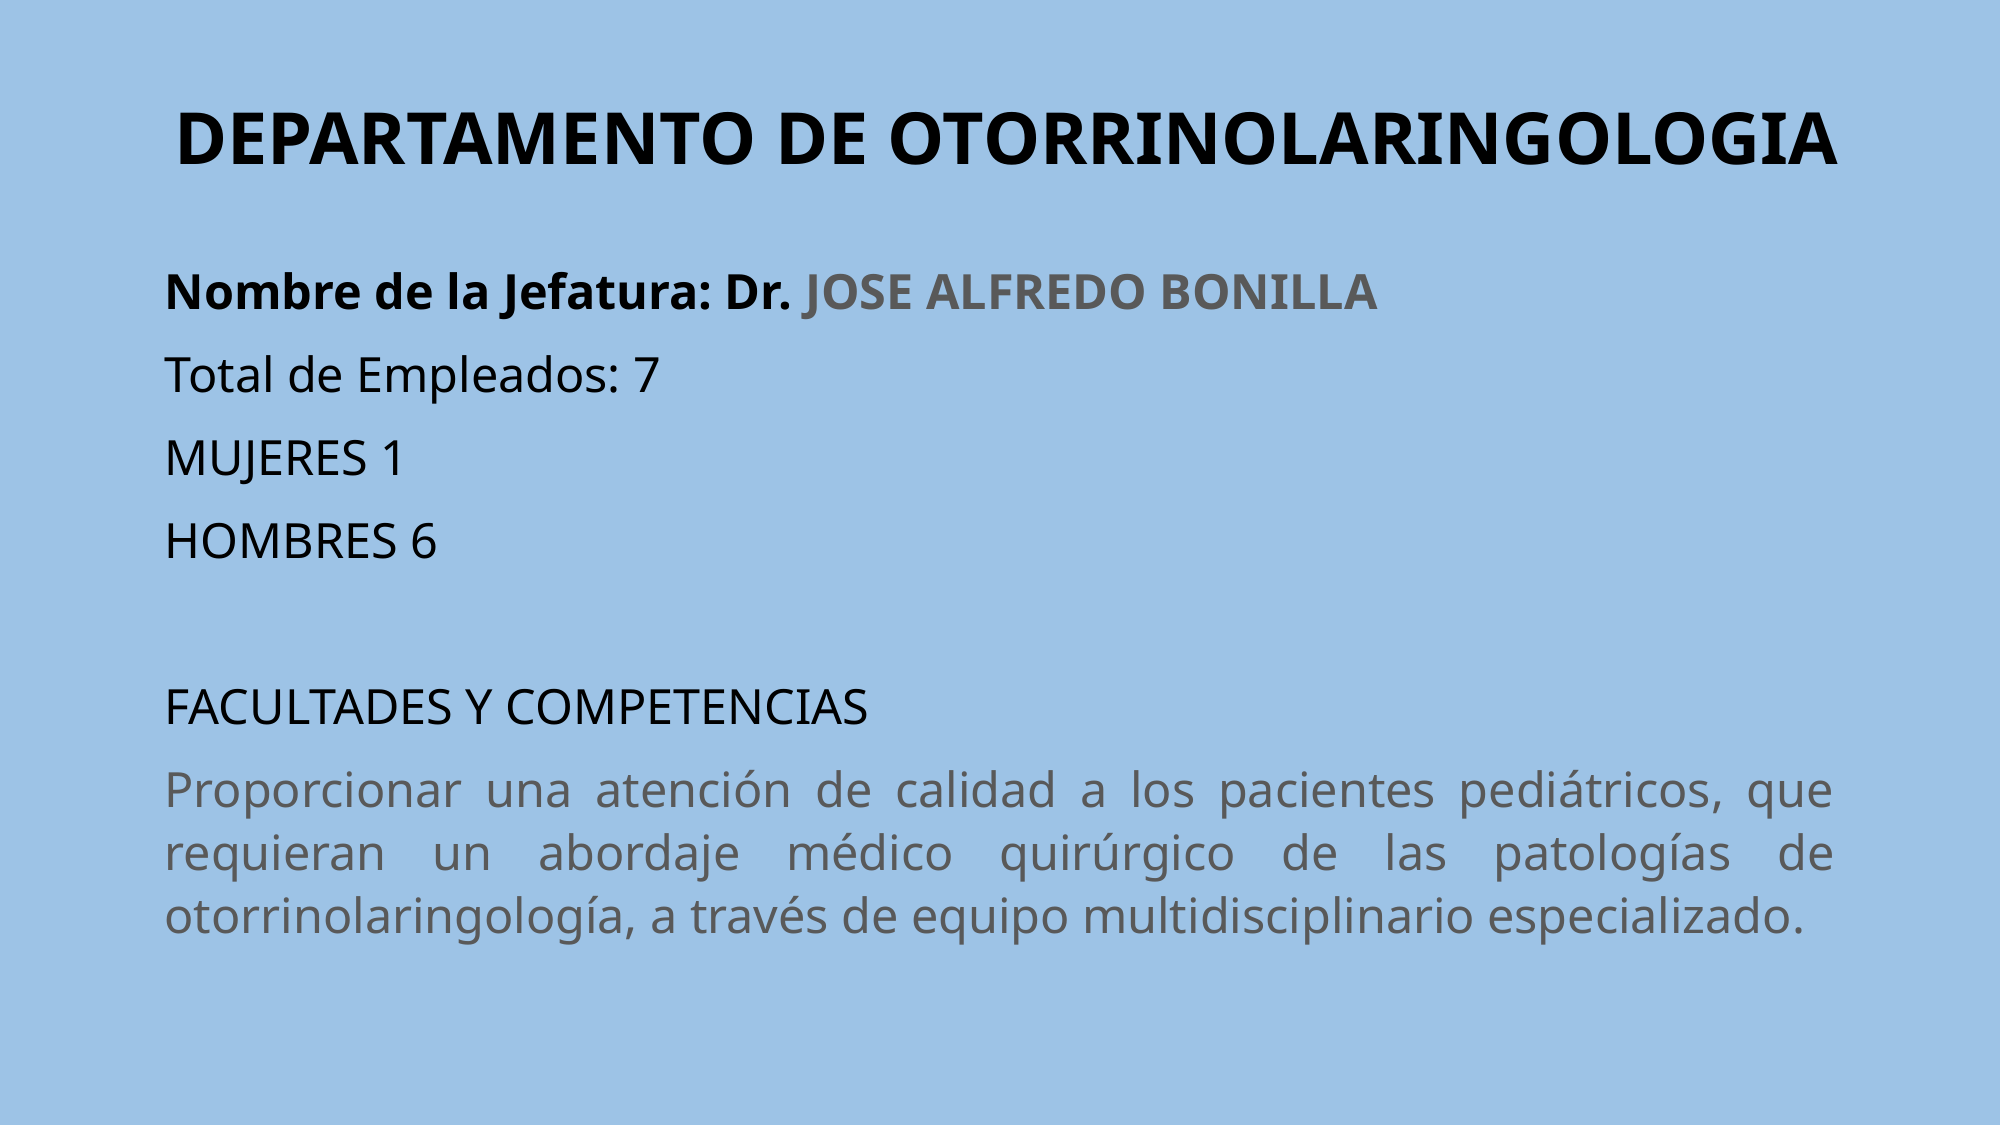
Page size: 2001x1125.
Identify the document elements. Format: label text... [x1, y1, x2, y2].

title DEPARTAMENTO DE OTORRINOLARINGOLOGIA [159, 56, 1860, 226]
list Nombre de la Jefatura: Dr. Jose Alfredo bonilla Total de Empleados: 7 MUJERES 1 HOMBRES 6 FACULTADES Y COMPETENCIAS Proporcionar una atención de calidad a los pacientes pediátricos, que requieran un abordaje médico quirúrgico de las patologías de otorrinolaringología, a través de equipo multidisciplinario especializado. [149, 244, 1851, 956]
